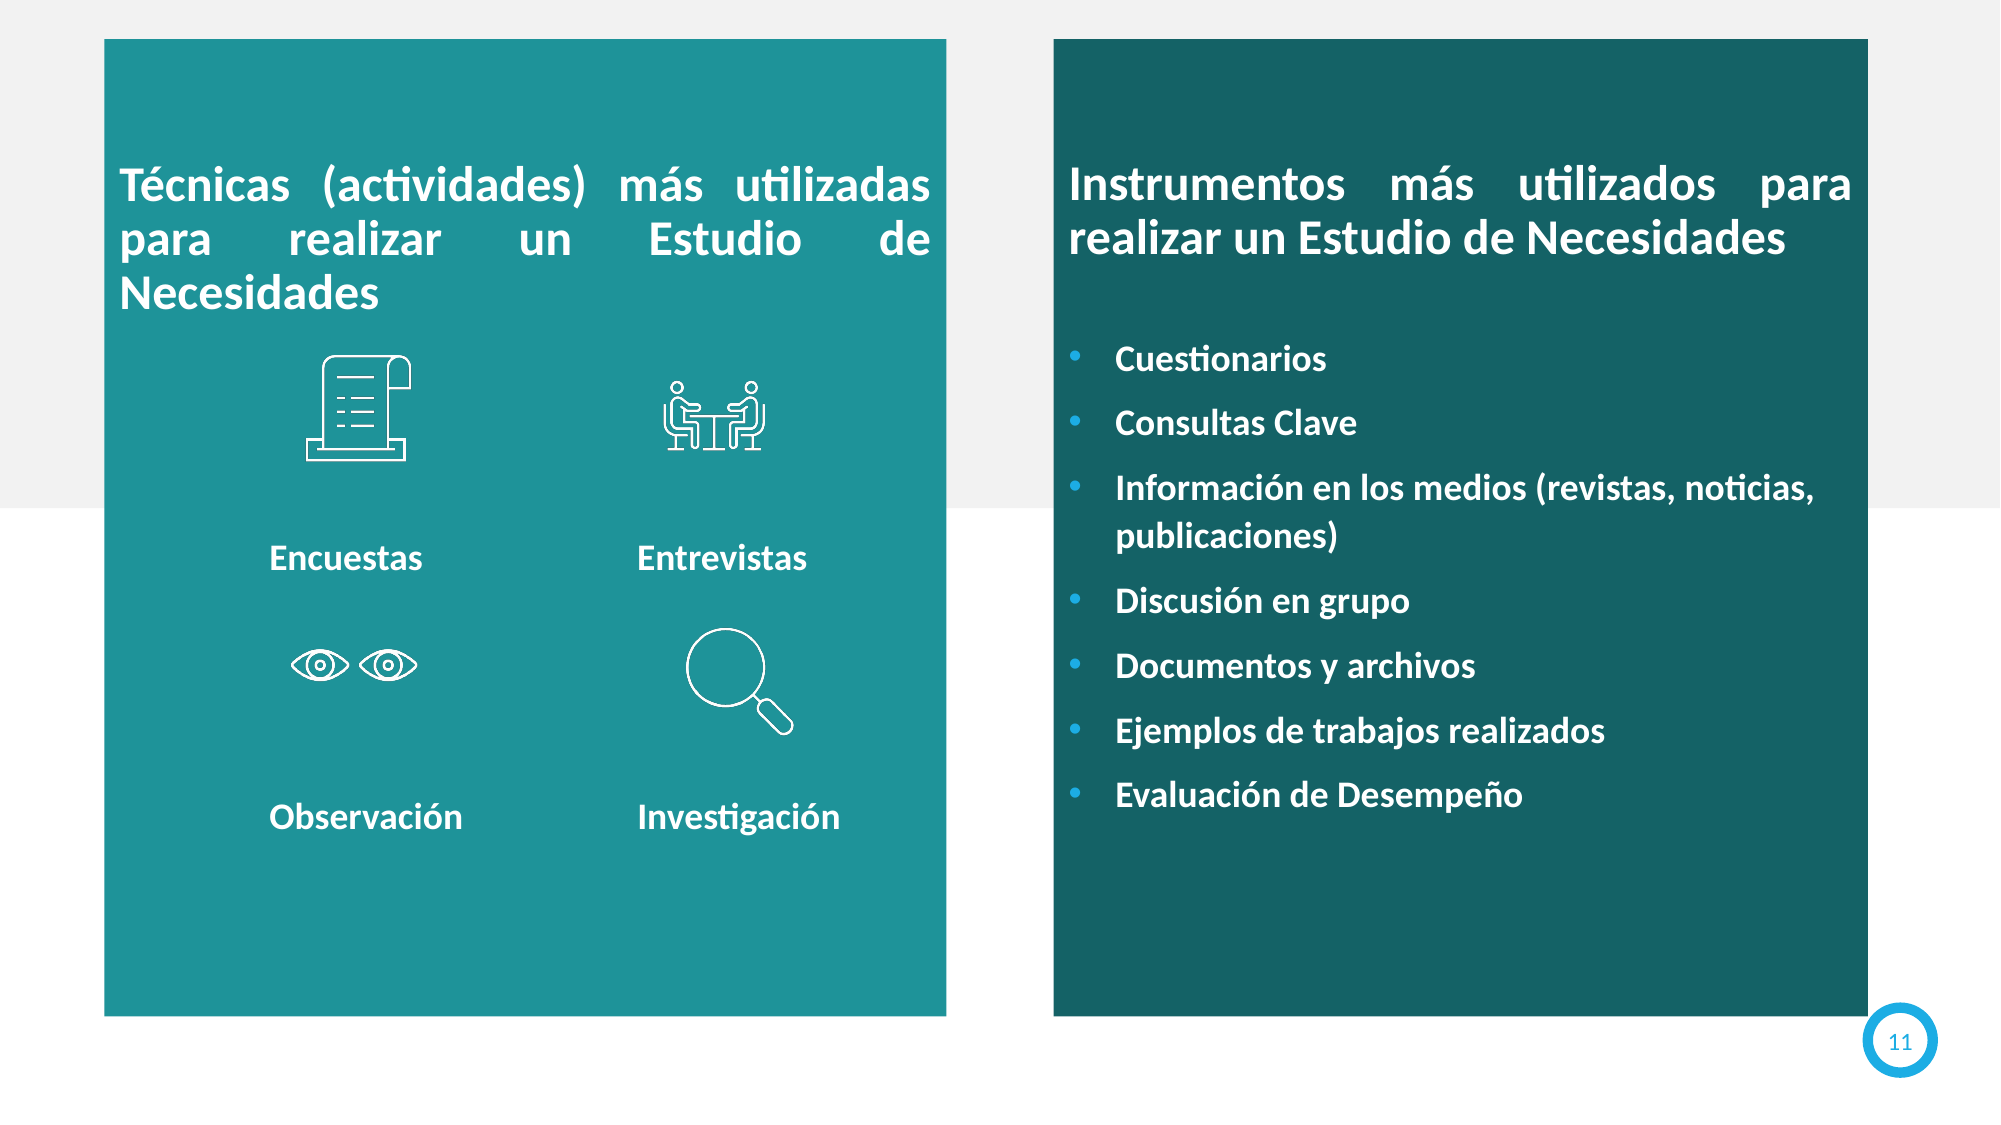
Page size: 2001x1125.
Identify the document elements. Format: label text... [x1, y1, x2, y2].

picture [647, 350, 780, 483]
picture [674, 615, 806, 747]
slide_number 11 [1862, 1002, 1938, 1078]
list Técnicas (actividades) más utilizadas para realizar un Estudio de Necesidades Encuestas Entrevistas Observación Investigación [104, 39, 947, 1017]
picture [283, 594, 425, 736]
list Instrumentos más utilizados para realizar un Estudio de Necesidades Cuestionarios Consultas Clave Información en los medios (revistas, noticias, publicaciones) Discusión en grupo Documentos y archivos Ejemplos de trabajos realizados Evaluación de Desempeño [1053, 39, 1868, 1017]
picture [292, 341, 425, 474]
